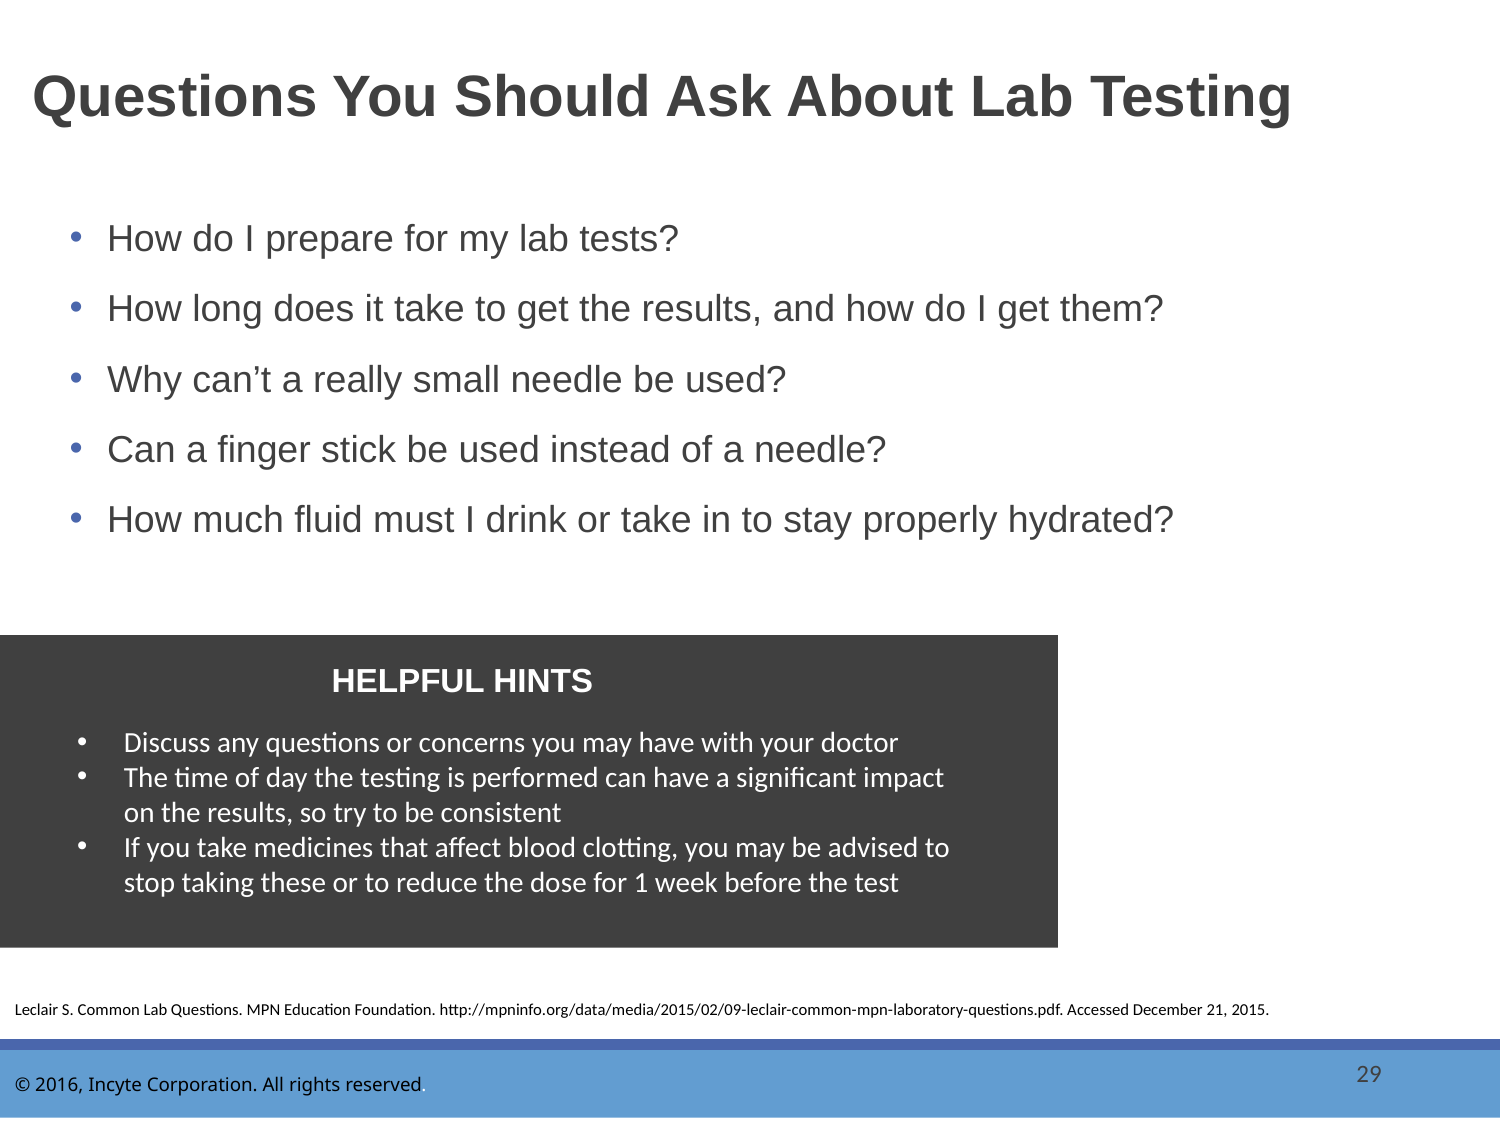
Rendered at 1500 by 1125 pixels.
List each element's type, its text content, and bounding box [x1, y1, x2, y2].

text_box v [0, 634, 1059, 949]
list How do I prepare for my lab tests? How long does it take to get the results, and how do I get them? Why can’t a really small needle be used? Can a finger stick be used instead of a needle? How much fluid must I drink or take in to stay properly hydrated? [54, 202, 1261, 916]
text_box Leclair S. Common Lab Questions. MPN Education Foundation. http://mpninfo.org/data/media/2015/02/09-leclair-common-mpn-laboratory-questions.pdf. Accessed December 21, 2015. [0, 991, 1415, 1027]
title Questions You Should Ask About Lab Testing [17, 7, 1447, 187]
slide_number 29 [1059, 1042, 1397, 1103]
text_box HELPFUL HINTS [316, 652, 630, 707]
text_box Discuss any questions or concerns you may have with your doctor The time of day the testing is performed can have a significant impact on the results, so try to be consistent If you take medicines that affect blood clotting, you may be advised to stop taking these or to reduce the dose for 1 week before the test [62, 715, 996, 906]
